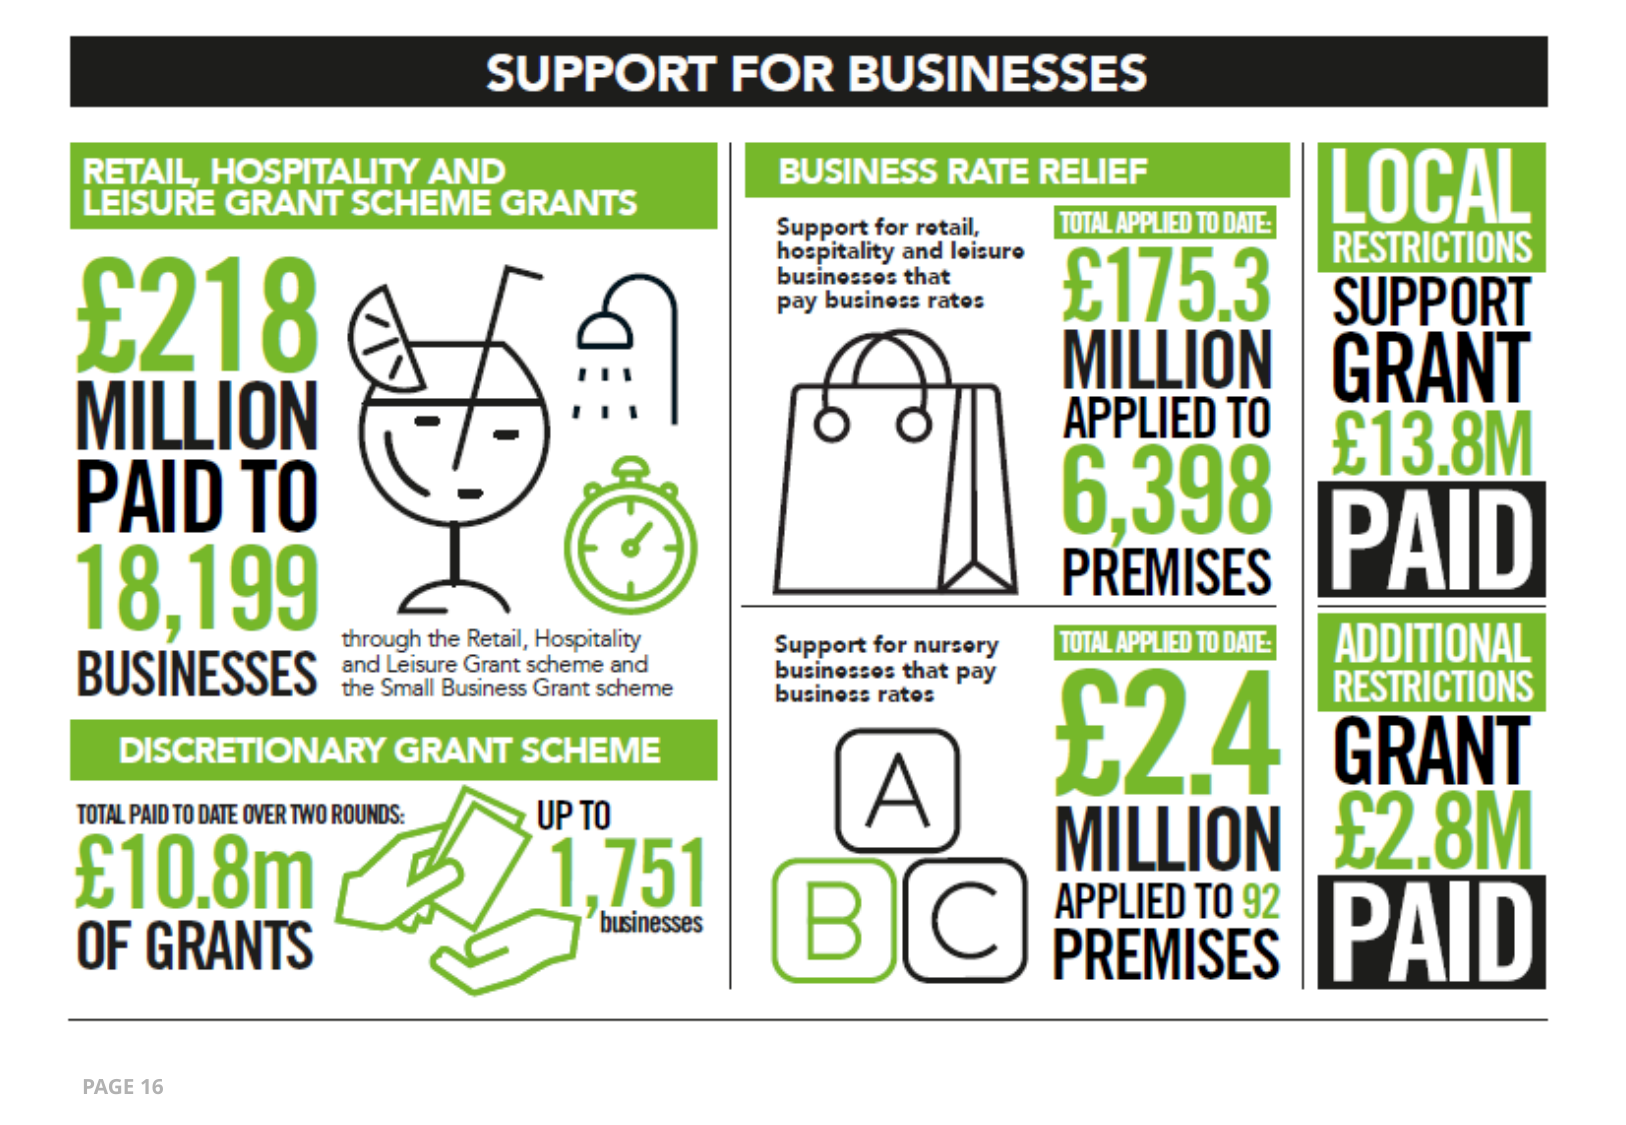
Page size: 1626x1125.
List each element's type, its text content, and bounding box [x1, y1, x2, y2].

slide_number PAGE 16 [67, 1057, 447, 1118]
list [49, 10, 1576, 1041]
